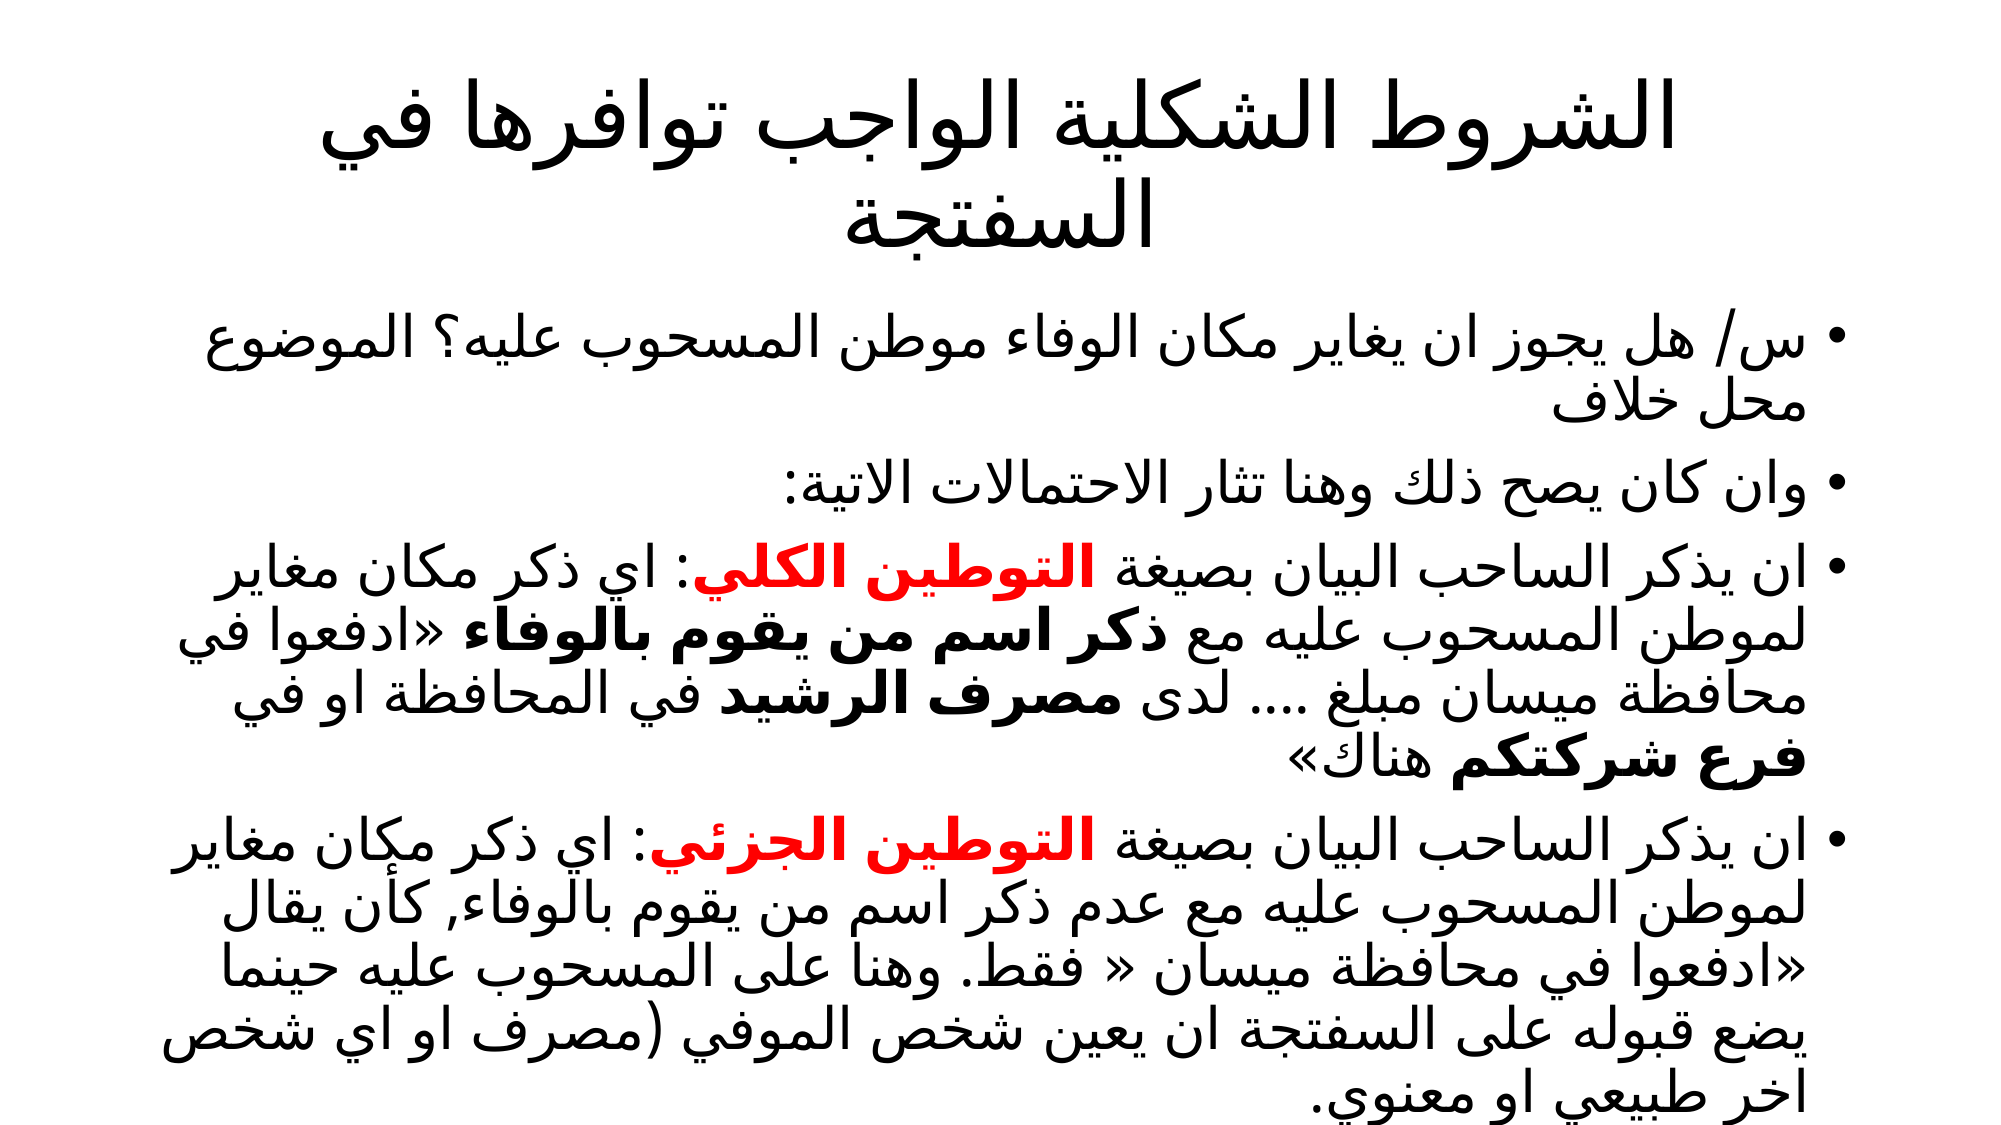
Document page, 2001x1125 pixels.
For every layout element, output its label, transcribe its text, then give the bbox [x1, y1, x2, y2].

title الشروط الشكلية الواجب توافرها في السفتجة [137, 59, 1863, 278]
list س/ هل يجوز ان يغاير مكان الوفاء موطن المسحوب عليه؟ الموضوع محل خلاف وان كان يصح ذلك وهنا تثار الاحتمالات الاتية: ان يذكر الساحب البيان بصيغة التوطين الكلي: اي ذكر مكان مغاير لموطن المسحوب عليه مع ذكر اسم من يقوم بالوفاء «ادفعوا في محافظة ميسان مبلغ .... لدى مصرف الرشيد في المحافظة او في فرع شركتكم هناك» ان يذكر الساحب البيان بصيغة التوطين الجزئي: اي ذكر مكان مغاير لموطن المسحوب عليه مع عدم ذكر اسم من يقوم بالوفاء, كأن يقال «ادفعوا في محافظة ميسان « فقط. وهنا على المسحوب عليه حينما يضع قبوله على السفتجة ان يعين شخص الموفي (مصرف او اي شخص اخر طبيعي او معنوي. [137, 299, 1863, 1014]
